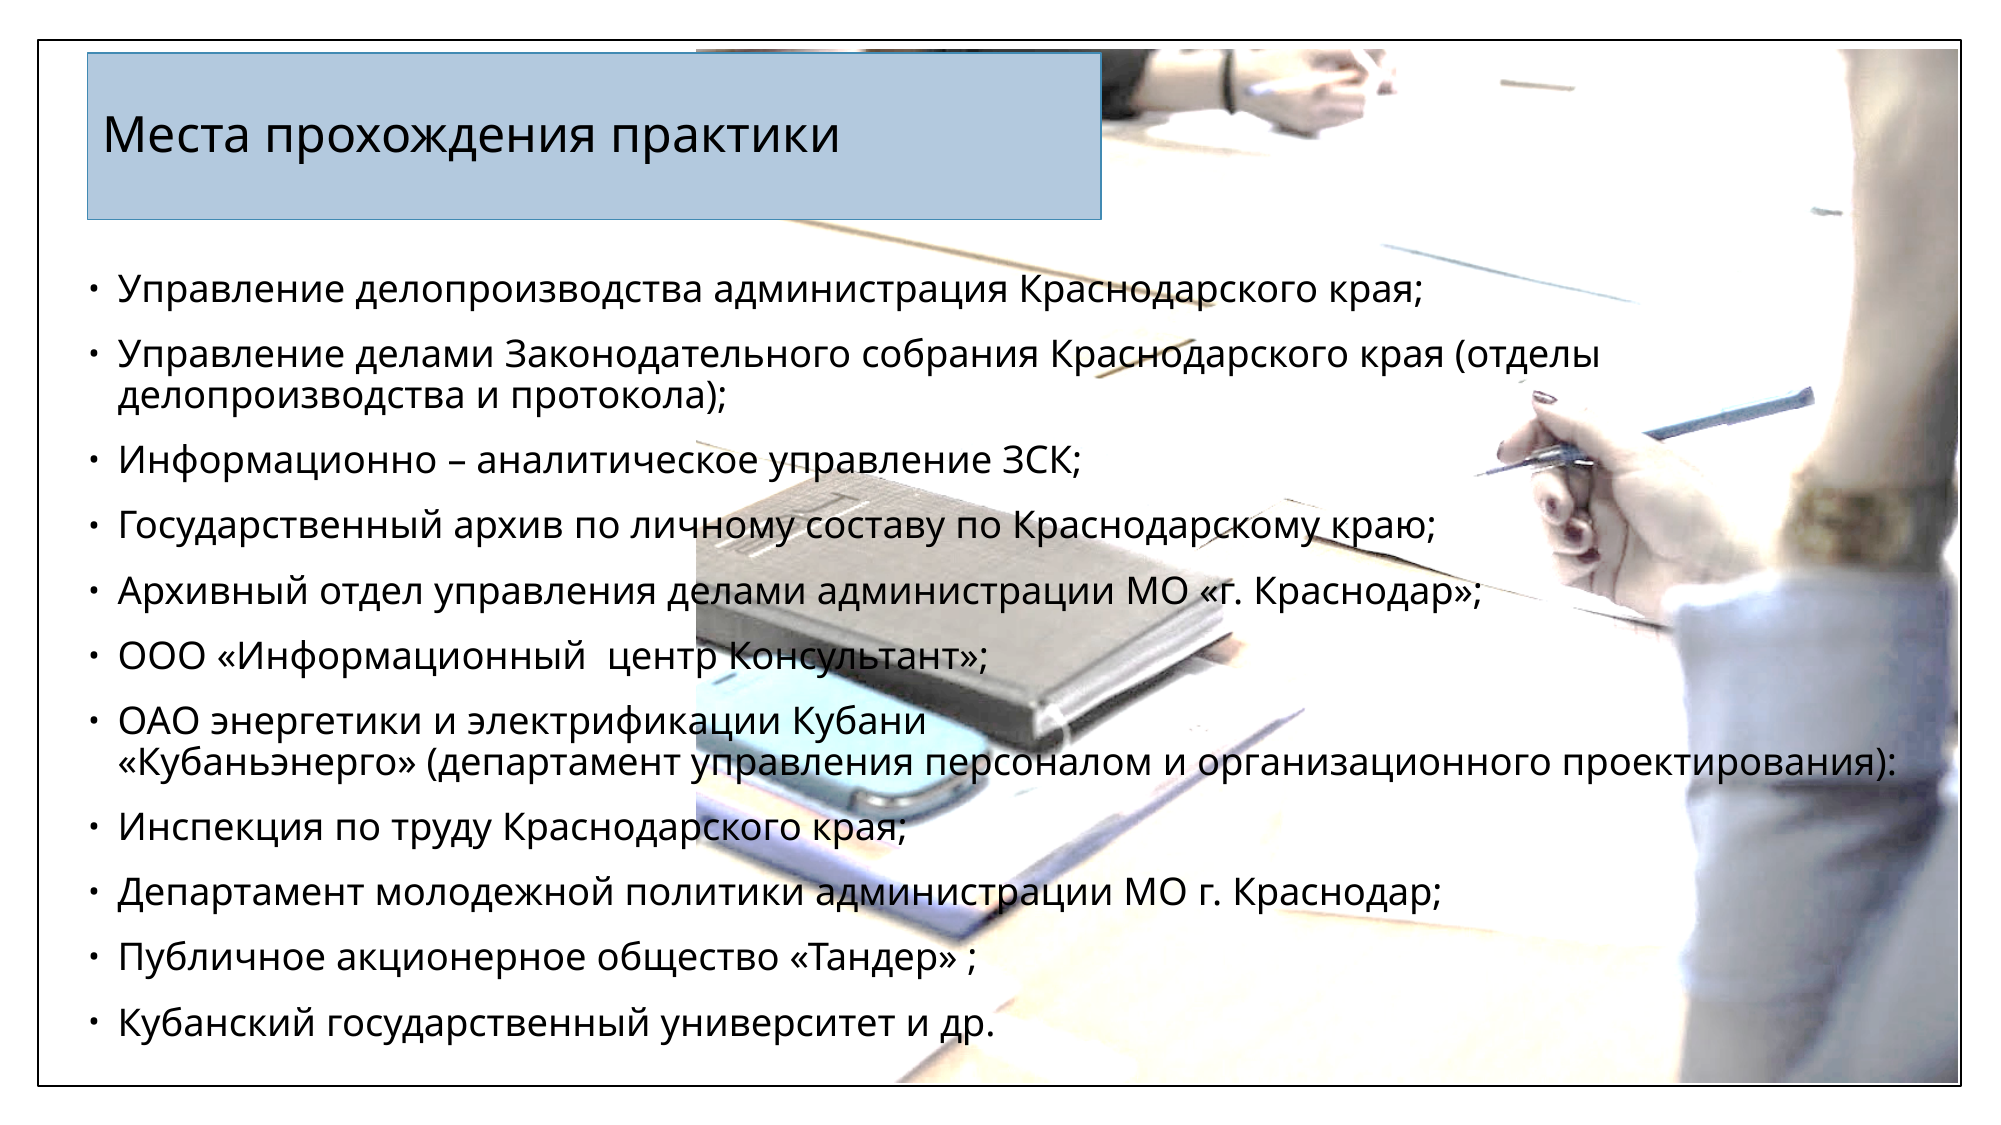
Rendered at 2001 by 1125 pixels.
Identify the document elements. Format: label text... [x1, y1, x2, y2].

picture [696, 49, 1959, 1084]
title Места прохождения практики [87, 52, 692, 220]
list Управление делопроизводства администрация Краснодарского края; Управление делами Законодательного собрания Краснодарского края (отделы делопроизводства и протокола); Информационно – аналитическое управление ЗСК; Государственный архив по личному составу по Краснодарскому краю; Архивный отдел управления делами администрации МО «г. Краснодар»; ООО «Информационный центр Консультант»; ОАО энергетики и электрификации Кубани «Кубаньэнерго» (департамент управления персоналом и организационного проектирования): Инспекция по труду Краснодарского края; Департамент молодежной политики администрации МО г. Краснодар; Публичное акционерное общество «Тандер» ; Кубанский государственный университет и др. [66, 262, 691, 1054]
